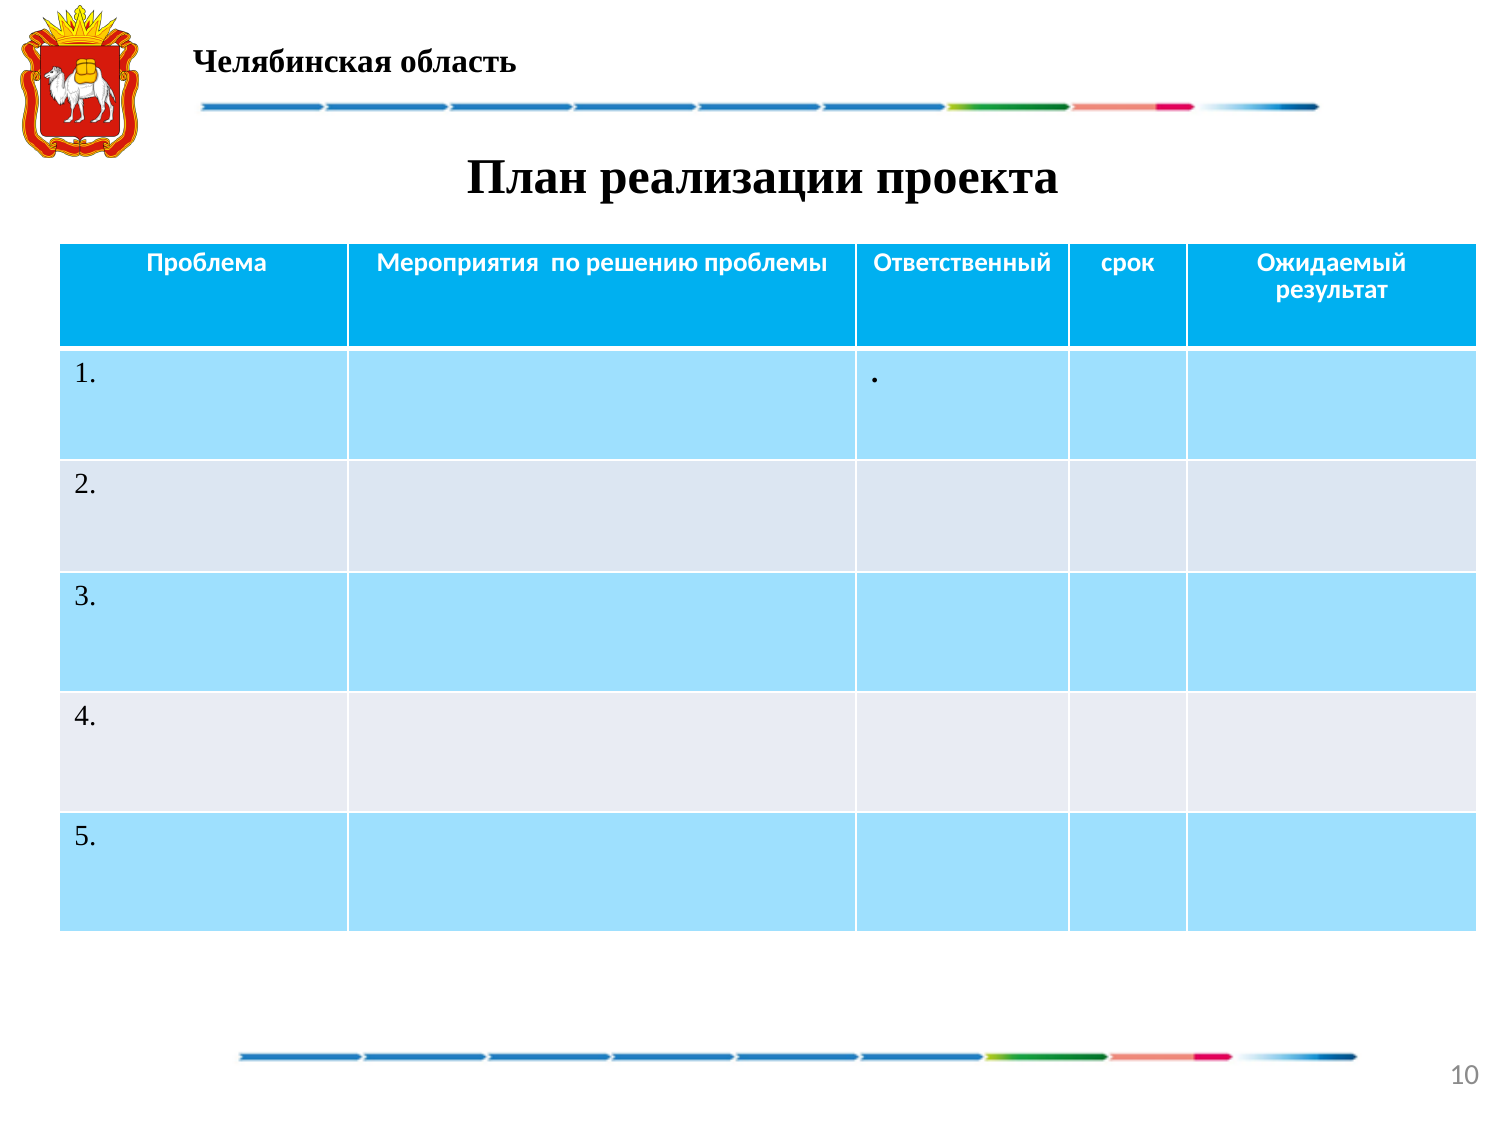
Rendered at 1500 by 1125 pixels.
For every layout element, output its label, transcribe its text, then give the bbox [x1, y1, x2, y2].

text_box Челябинская область [177, 29, 722, 89]
table_cell [349, 813, 855, 931]
table_cell 5. [60, 813, 347, 931]
table_cell [857, 573, 1068, 691]
table_cell [1070, 461, 1186, 571]
picture [229, 1036, 1372, 1084]
table_cell [1070, 573, 1186, 691]
table_cell [1070, 351, 1186, 459]
table_cell [349, 351, 855, 459]
table_cell [349, 461, 855, 571]
table_cell [857, 813, 1068, 931]
picture [19, 5, 139, 158]
table_cell [1188, 693, 1476, 811]
table_cell [349, 573, 855, 691]
table_cell 2. [60, 461, 347, 571]
slide_number 10 [1144, 1042, 1495, 1103]
table_cell [1070, 693, 1186, 811]
table_header срок [1070, 244, 1186, 346]
table_header Мероприятия по решению проблемы [349, 244, 855, 346]
picture [191, 86, 1334, 134]
table_cell 3. [60, 573, 347, 691]
table_cell 4. [60, 693, 347, 811]
table_cell [349, 693, 855, 811]
table_header Ожидаемый результат [1188, 244, 1476, 346]
table_cell 1. [60, 351, 347, 459]
table_cell [857, 461, 1068, 571]
table_cell [1070, 813, 1186, 931]
table_cell [1188, 461, 1476, 571]
table_cell [857, 693, 1068, 811]
table_cell [1188, 573, 1476, 691]
table_header Проблема [60, 244, 347, 346]
text_box План реализации проекта [245, 142, 1281, 211]
table_cell . [857, 351, 1068, 459]
table_cell [1188, 813, 1476, 931]
table_header Ответственный [857, 244, 1068, 346]
table_cell [1188, 351, 1476, 459]
